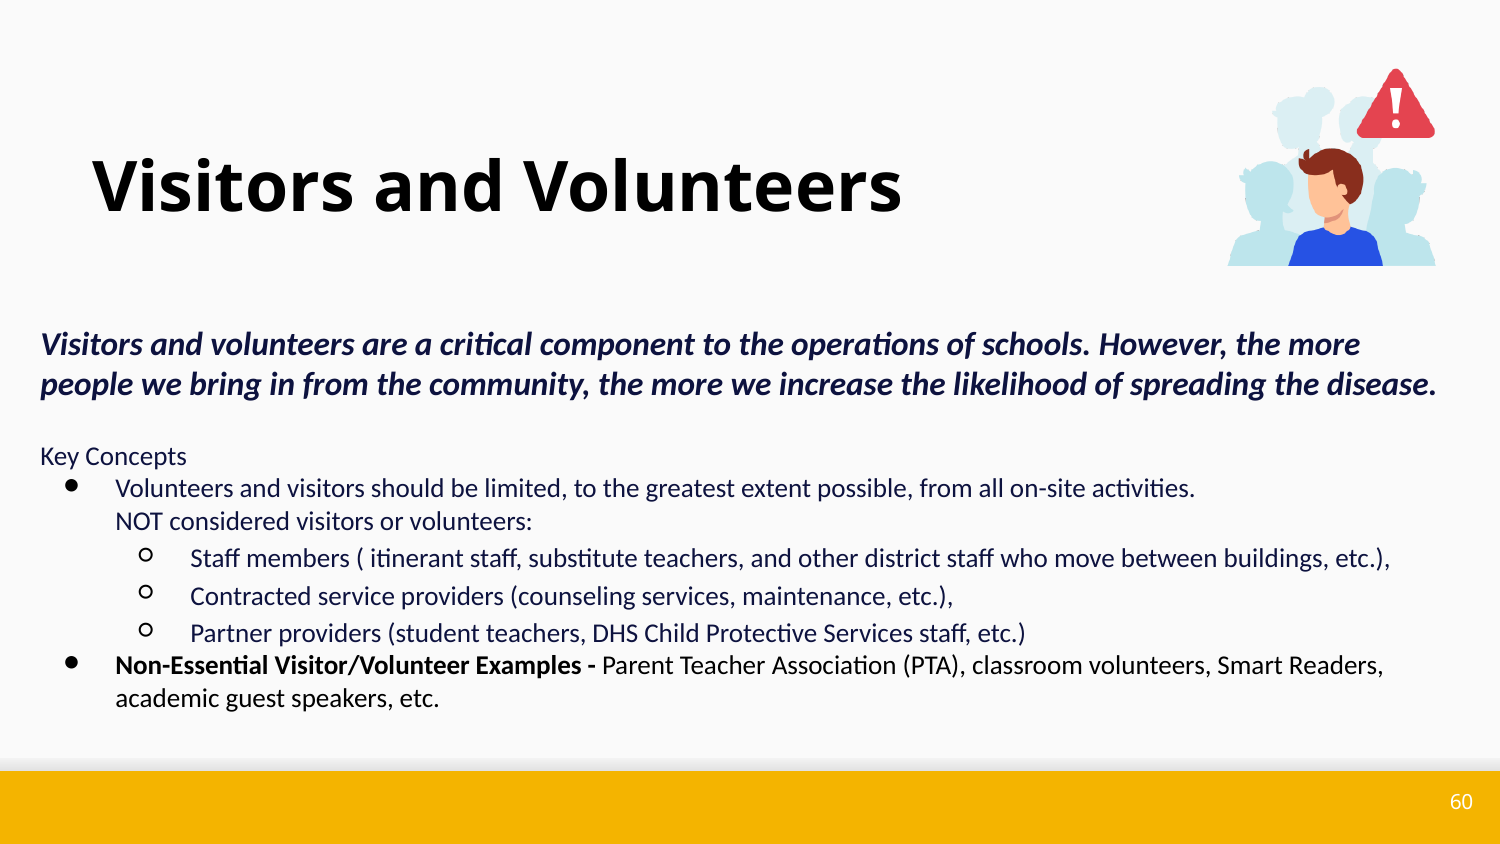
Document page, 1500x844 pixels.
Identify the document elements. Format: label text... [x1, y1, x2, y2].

title Visitors and Volunteers [77, 121, 1220, 241]
list Visitors and volunteers are a critical component to the operations of schools. However, the more people we bring in from the community, the more we increase the likelihood of spreading the disease. Key Concepts Volunteers and visitors should be limited, to the greatest extent possible, from all on-site activities. NOT considered visitors or volunteers: Staff members ( itinerant staff, substitute teachers, and other district staff who move between buildings, etc.), Contracted service providers (counseling services, maintenance, etc.), Partner providers (student teachers, DHS Child Protective Services staff, etc.) Non-Essential Visitor/Volunteer Examples - Parent Teacher Association (PTA), classroom volunteers, Smart Readers, academic guest speakers, etc. [25, 241, 1476, 794]
slide_number 60 [1398, 770, 1489, 835]
picture [1225, 52, 1440, 266]
